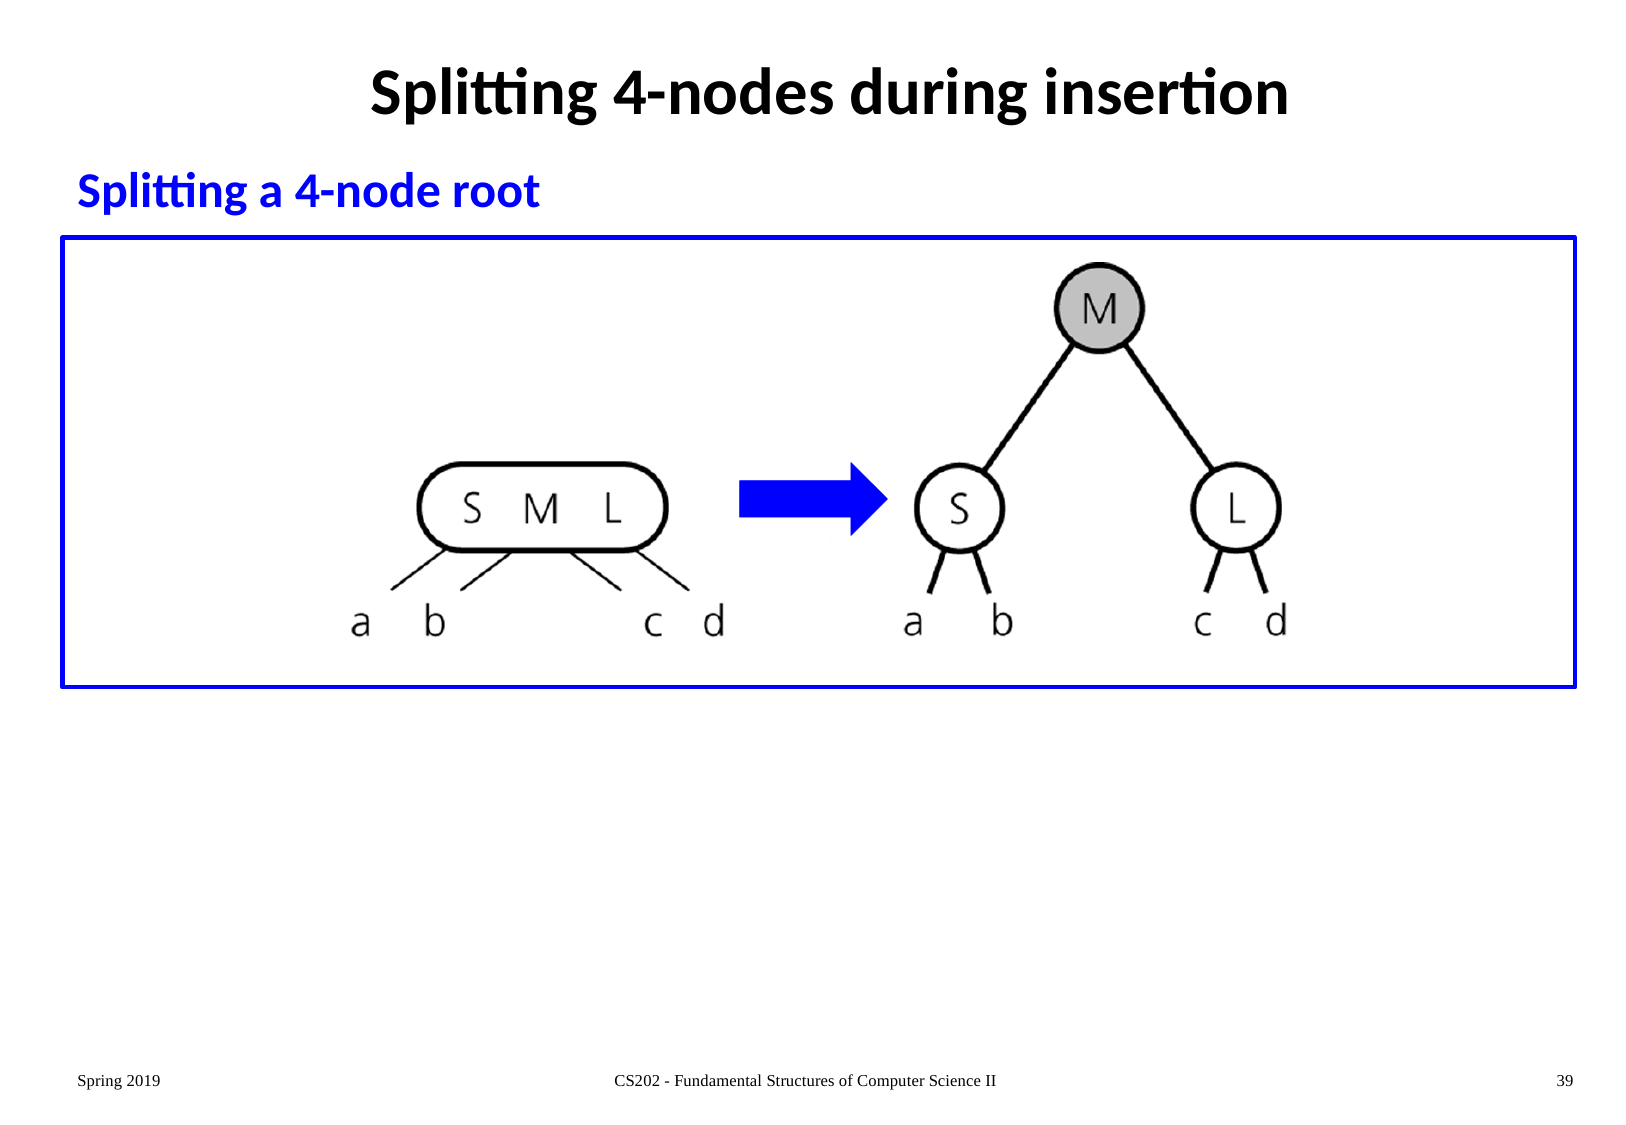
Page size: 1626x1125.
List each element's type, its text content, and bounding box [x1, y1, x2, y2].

text_box Splitting a 4-node root [62, 149, 950, 235]
slide_number 39 [1249, 1062, 1589, 1101]
slide_number Spring 2019 [62, 1062, 402, 1101]
title Splitting 4-nodes during insertion [62, 24, 1601, 151]
footer CS202 - Fundamental Structures of Computer Science II [500, 1062, 1111, 1101]
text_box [62, 237, 1576, 688]
